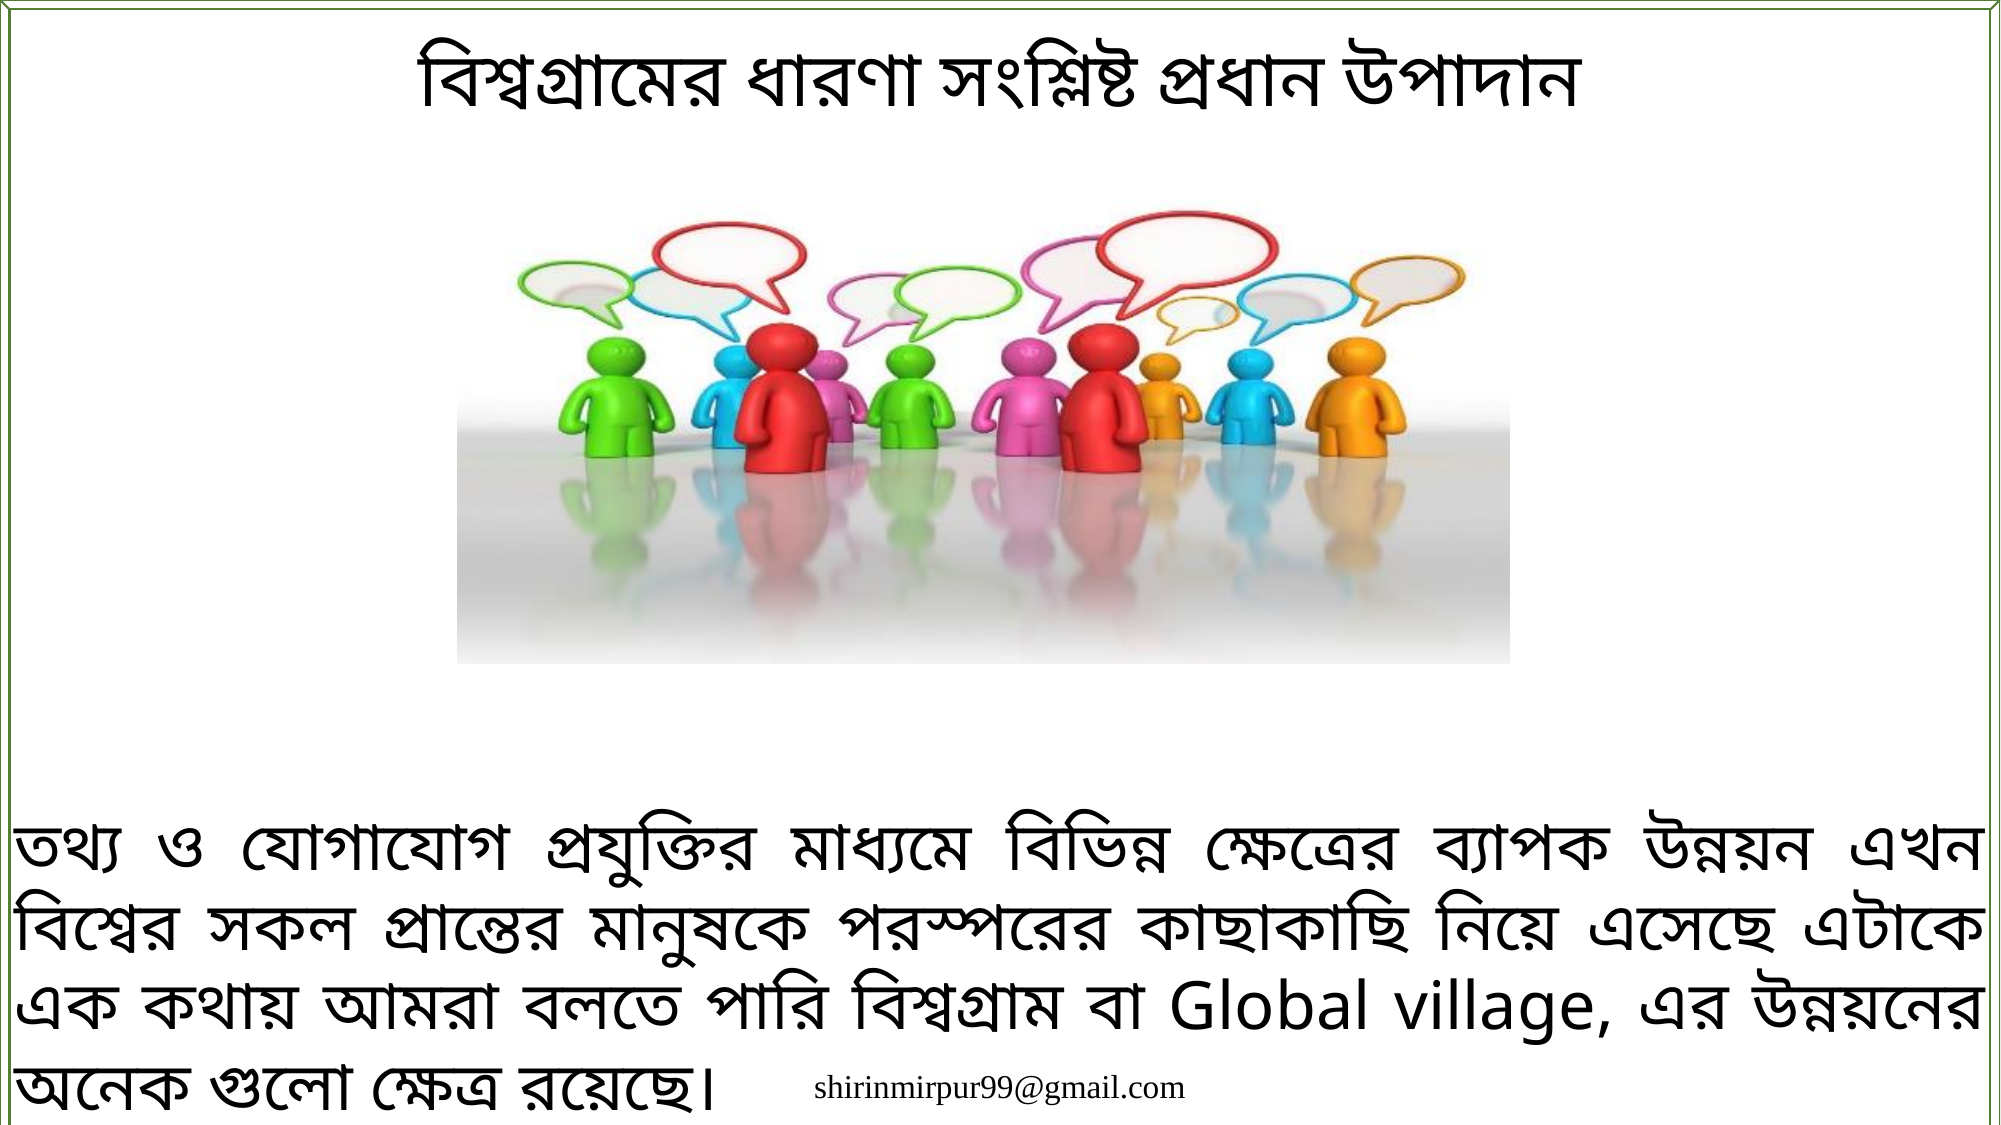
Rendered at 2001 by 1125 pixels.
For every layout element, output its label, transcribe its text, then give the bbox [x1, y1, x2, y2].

text_box বিশ্বগ্রামের ধারণা সংশ্লিষ্ট প্রধান উপাদান [8, 23, 1992, 129]
picture [457, 200, 1510, 664]
text_box তথ্য ও যোগাযোগ প্রযুক্তির মাধ্যমে বিভিন্ন ক্ষেত্রের ব্যাপক উন্নয়ন এখন বিশ্বের সকল প্রান্তের মানুষকে পরস্পরের কাছাকাছি নিয়ে এসেছে এটাকে এক কথায় আমরা বলতে পারি বিশ্বগ্রাম বা Global village, এর উন্নয়নের অনেক গুলো ক্ষেত্র রয়েছে। [0, 796, 2000, 1125]
